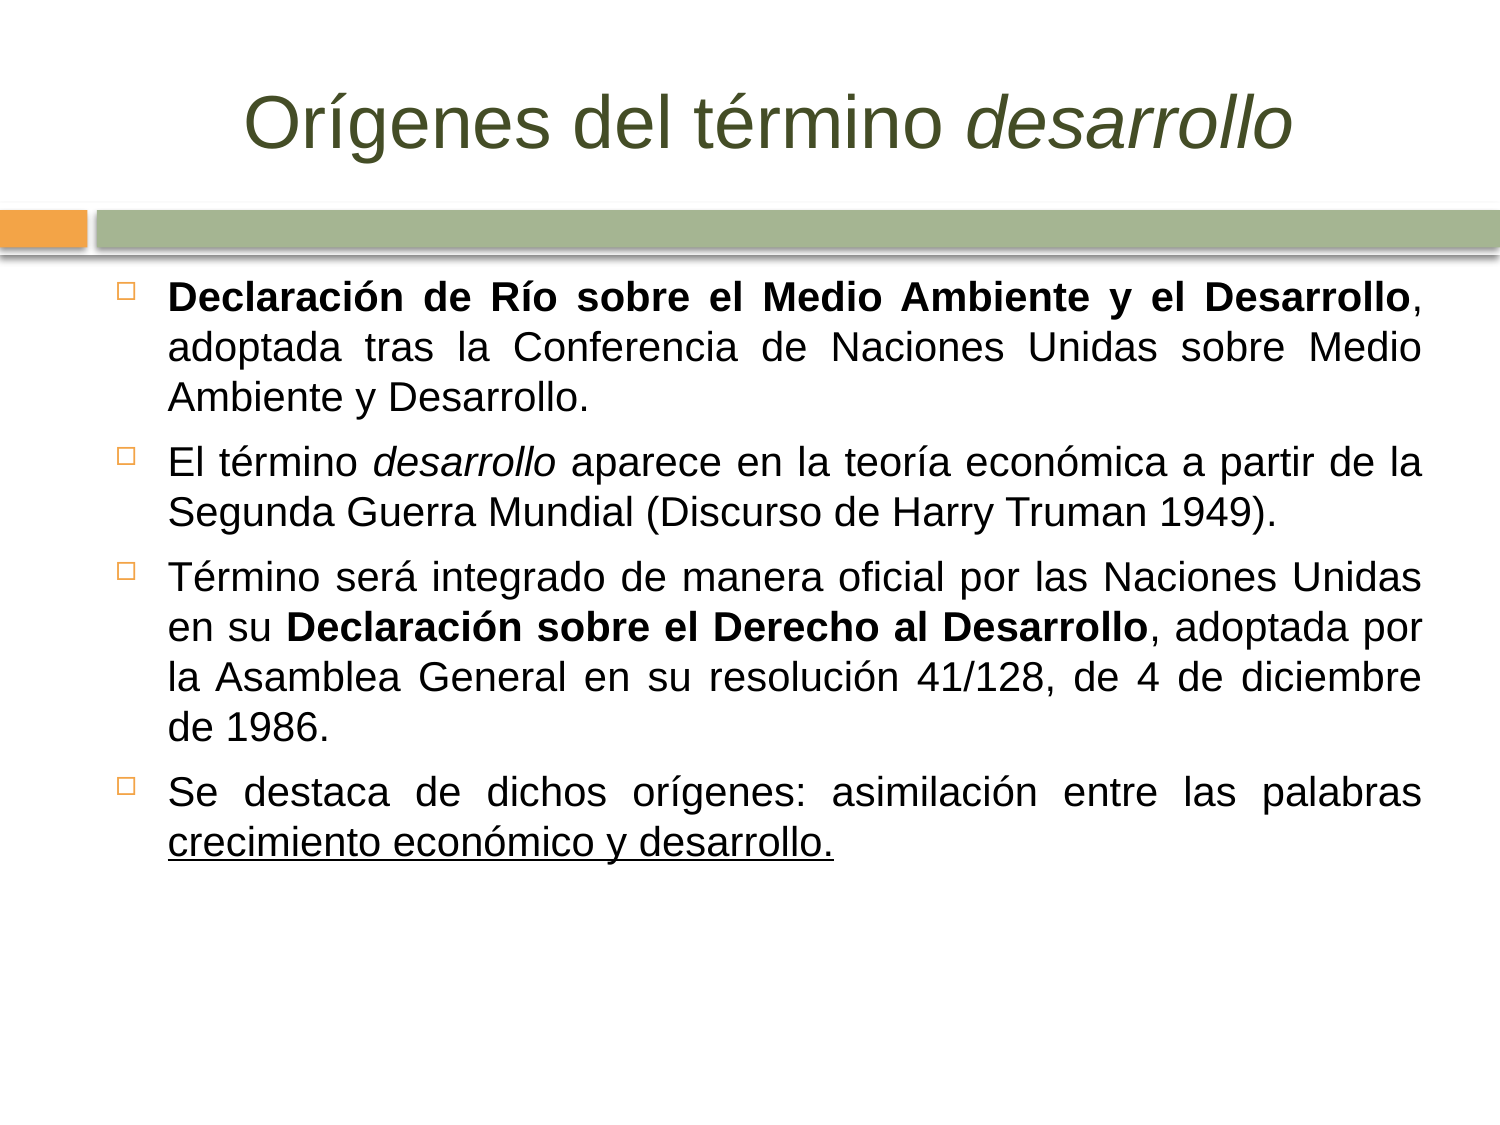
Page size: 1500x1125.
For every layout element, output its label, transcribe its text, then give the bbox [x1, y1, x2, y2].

list Declaración de Río sobre el Medio Ambiente y el Desarrollo, adoptada tras la Conferencia de Naciones Unidas sobre Medio Ambiente y Desarrollo. El término desarrollo aparece en la teoría económica a partir de la Segunda Guerra Mundial (Discurso de Harry Truman 1949). Término será integrado de manera oficial por las Naciones Unidas en su Declaración sobre el Derecho al Desarrollo, adoptada por la Asamblea General en su resolución 41/128, de 4 de diciembre de 1986. Se destaca de dichos orígenes: asimilación entre las palabras crecimiento económico y desarrollo. [100, 262, 1438, 1000]
title Orígenes del término desarrollo [100, 37, 1438, 200]
